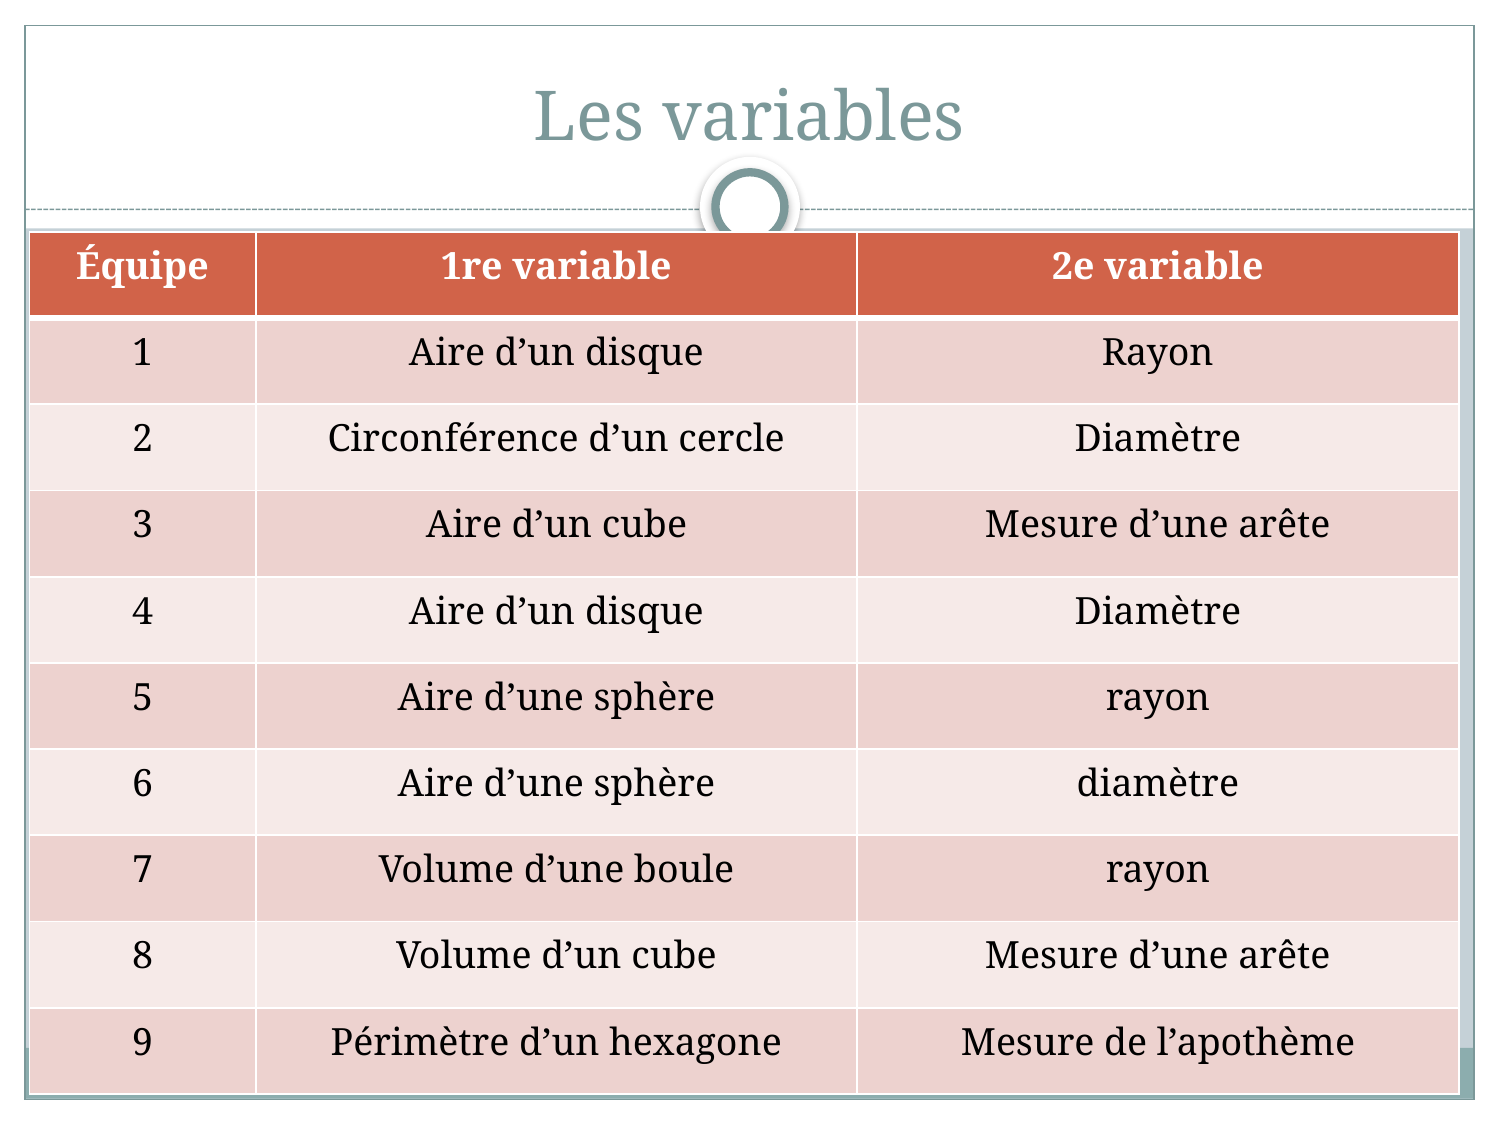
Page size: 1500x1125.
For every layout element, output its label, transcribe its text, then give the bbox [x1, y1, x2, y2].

table_cell 4 [30, 578, 255, 662]
table_cell 8 [30, 922, 255, 1007]
table_cell Périmètre d’un hexagone [257, 1009, 856, 1093]
table_cell 2 [30, 405, 255, 490]
table_cell Aire d’un cube [257, 491, 856, 576]
table_cell 7 [30, 836, 255, 921]
title Les variables [49, 37, 1450, 162]
table_cell rayon [858, 664, 1458, 748]
table_cell Aire d’un disque [257, 578, 856, 662]
table_cell 6 [30, 750, 255, 834]
table_cell Aire d’une sphère [257, 750, 856, 834]
table_cell Diamètre [858, 578, 1458, 662]
table_cell Rayon [858, 321, 1458, 403]
table_cell diamètre [858, 750, 1458, 834]
table_header 2e variable [858, 233, 1458, 315]
table_header 1re variable [257, 233, 856, 315]
table_cell Volume d’une boule [257, 836, 856, 921]
table_cell Circonférence d’un cercle [257, 405, 856, 490]
table_cell 9 [30, 1009, 255, 1093]
table_cell Mesure d’une arête [858, 922, 1458, 1007]
table_cell Diamètre [858, 405, 1458, 490]
table_cell Mesure d’une arête [858, 491, 1458, 576]
table_cell Mesure de l’apothème [858, 1009, 1458, 1093]
table_header Équipe [30, 233, 255, 315]
table_cell Volume d’un cube [257, 922, 856, 1007]
table_cell Aire d’un disque [257, 321, 856, 403]
table_cell 5 [30, 664, 255, 748]
table_cell 1 [30, 321, 255, 403]
table_cell rayon [858, 836, 1458, 921]
table_cell 3 [30, 491, 255, 576]
table_cell Aire d’une sphère [257, 664, 856, 748]
